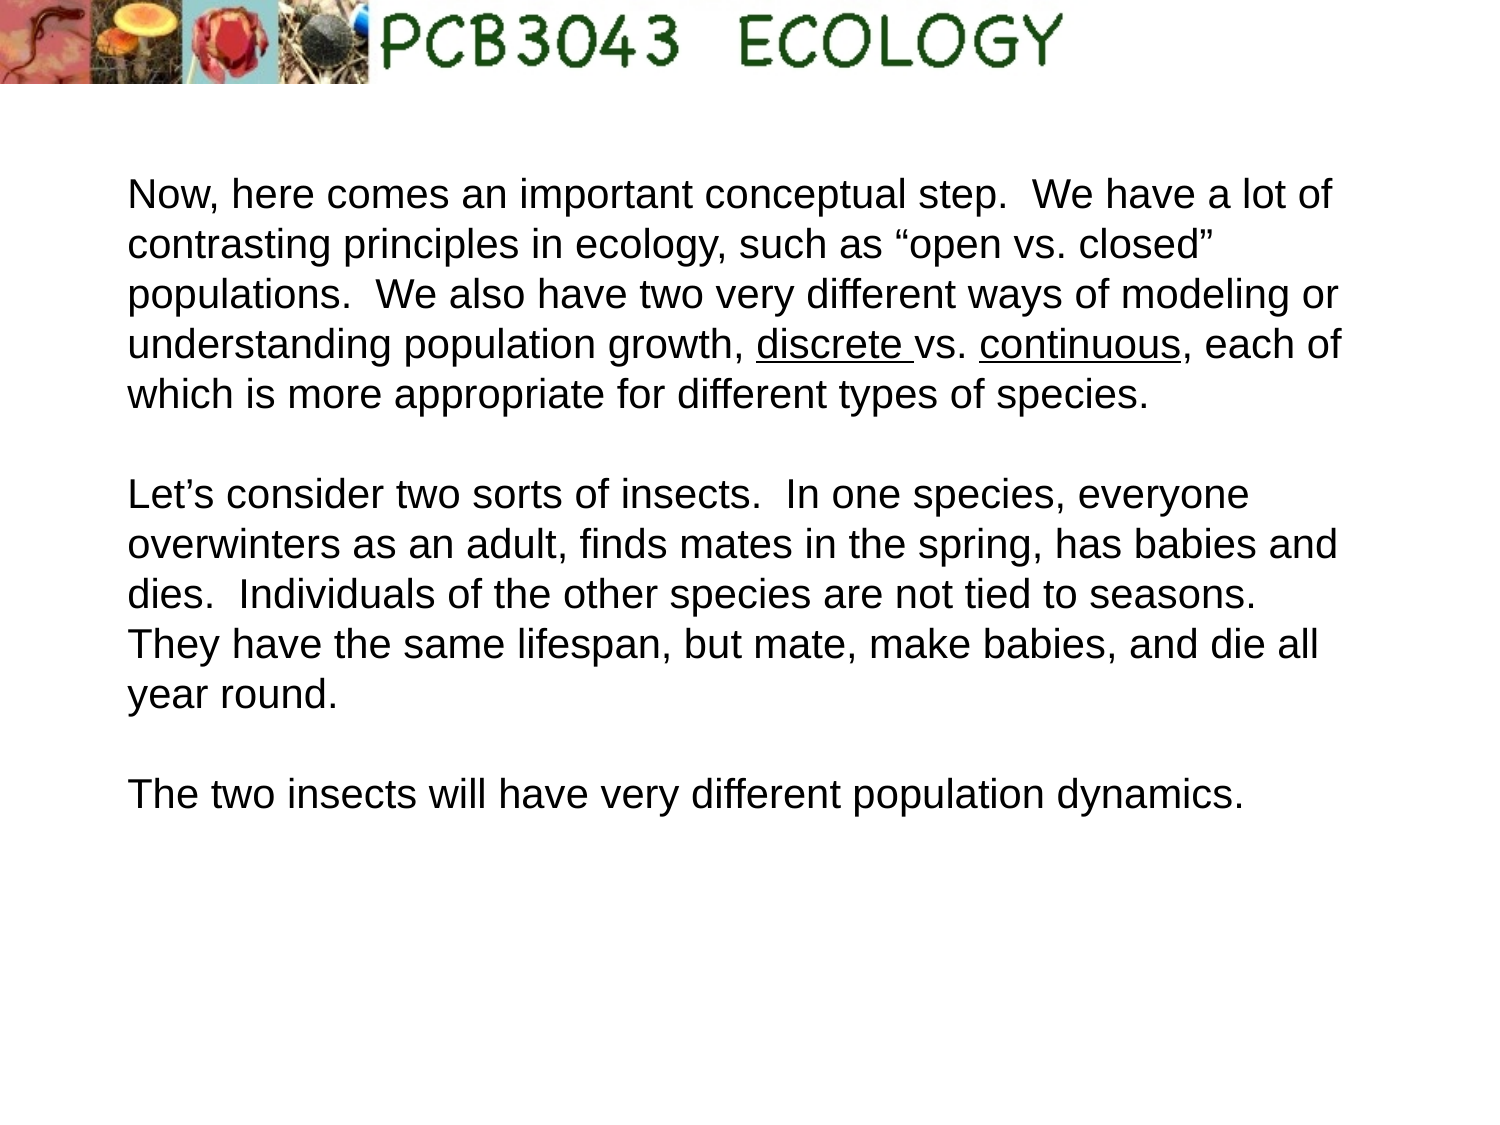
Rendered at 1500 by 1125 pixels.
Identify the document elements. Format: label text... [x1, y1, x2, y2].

picture [0, 0, 1088, 84]
text_box Now, here comes an important conceptual step. We have a lot of contrasting principles in ecology, such as “open vs. closed” populations. We also have two very different ways of modeling or understanding population growth, discrete vs. continuous, each of which is more appropriate for different types of species. Let’s consider two sorts of insects. In one species, everyone overwinters as an adult, finds mates in the spring, has babies and dies. Individuals of the other species are not tied to seasons. They have the same lifespan, but mate, make babies, and die all year round. The two insects will have very different population dynamics. [112, 159, 1375, 825]
